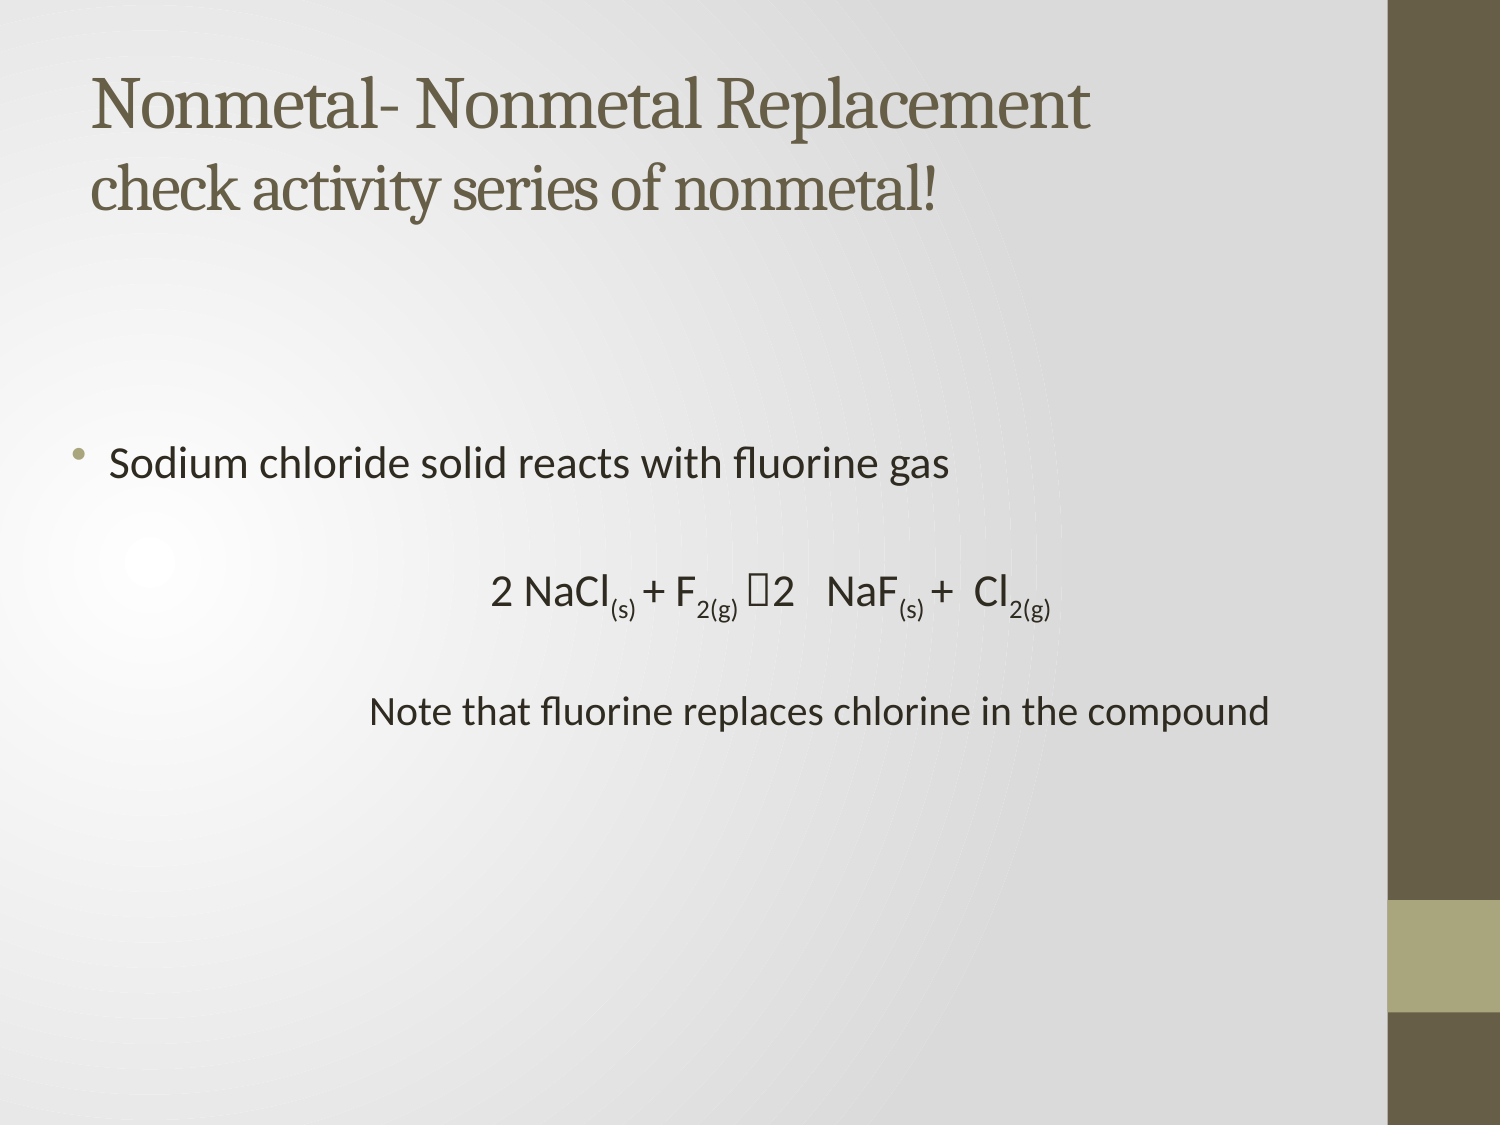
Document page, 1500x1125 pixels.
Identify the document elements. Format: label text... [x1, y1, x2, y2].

title Nonmetal- Nonmetal Replacement check activity series of nonmetal! [75, 45, 1325, 233]
list Sodium chloride solid reacts with fluorine gas 2 NaCl(s) + F2(g) 2 NaF(s) + Cl2(g) Note that fluorine replaces chlorine in the compound [37, 425, 1475, 988]
